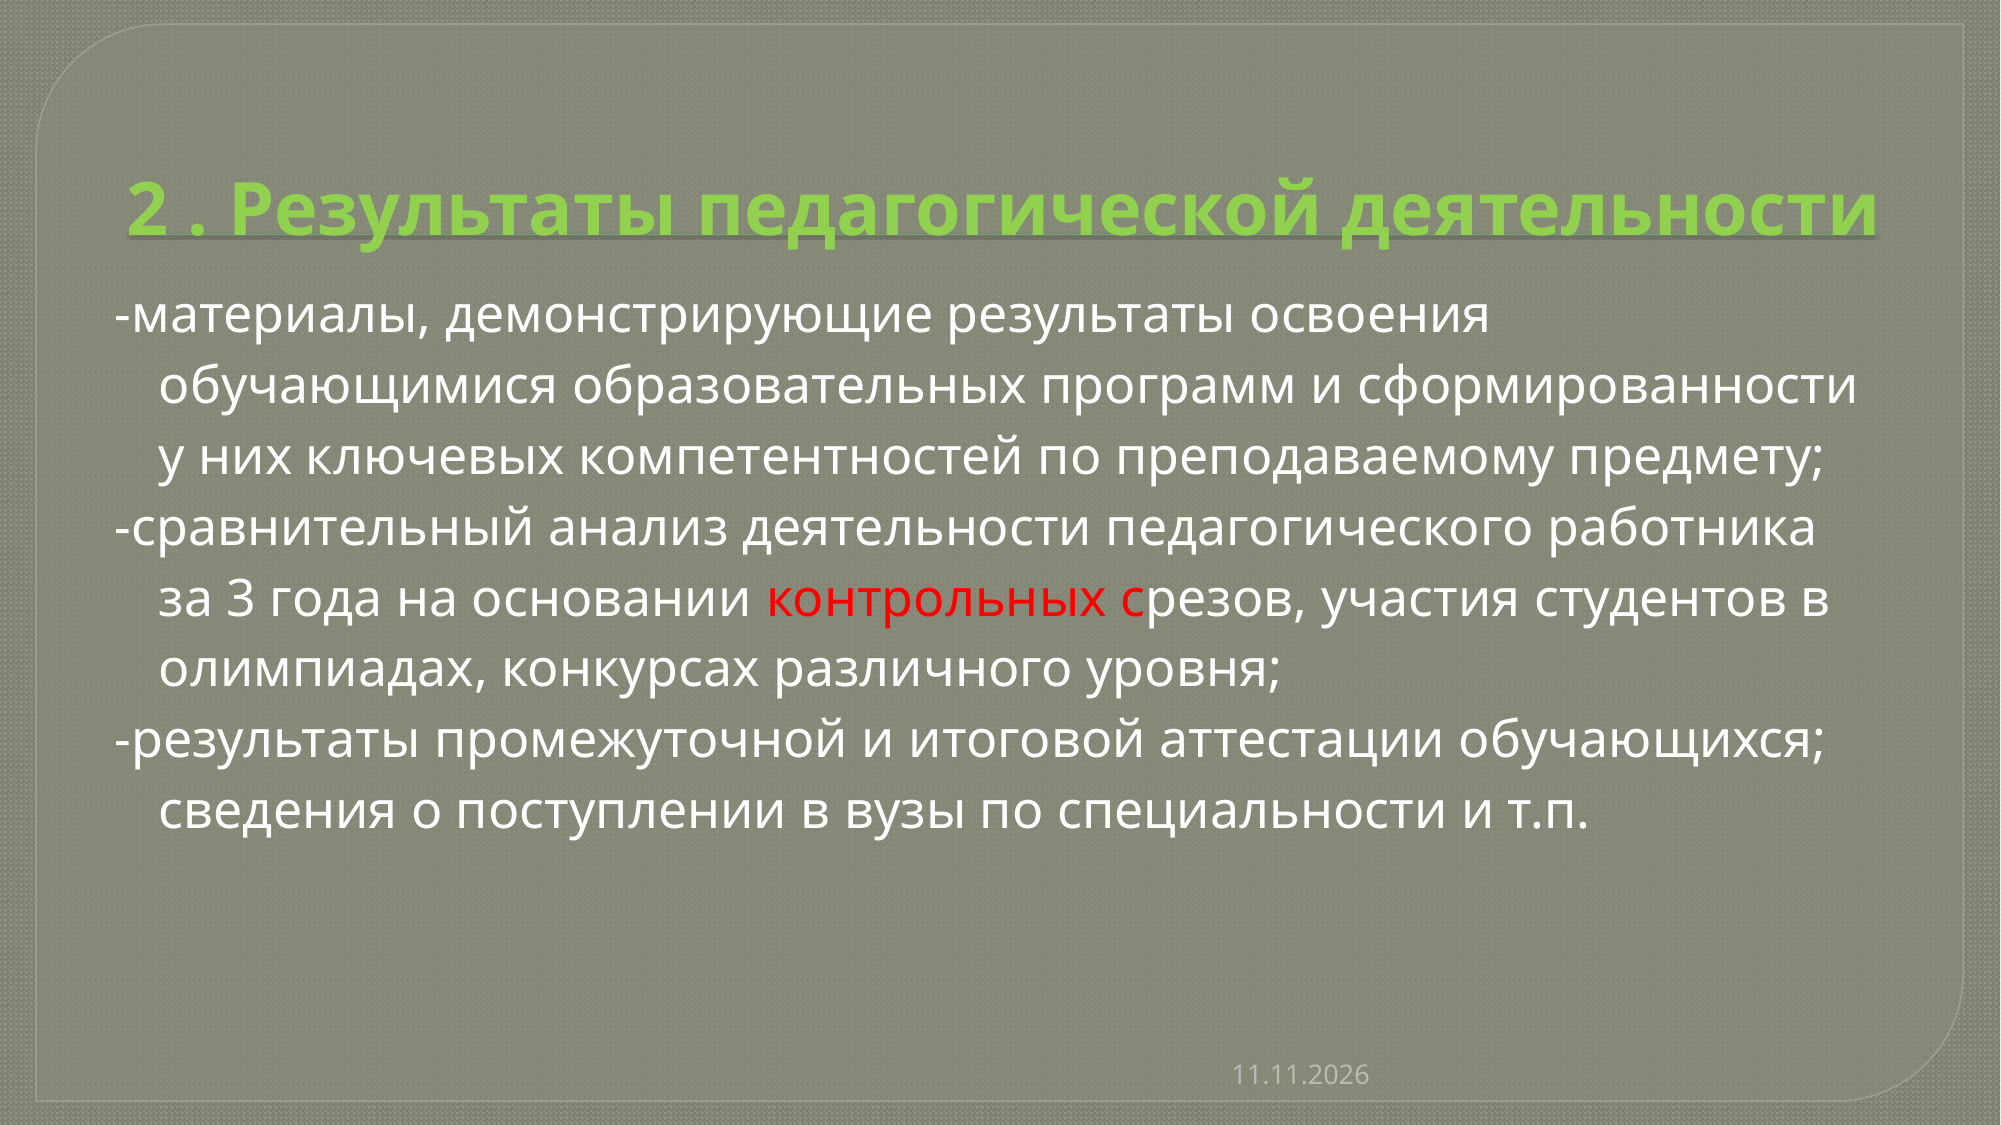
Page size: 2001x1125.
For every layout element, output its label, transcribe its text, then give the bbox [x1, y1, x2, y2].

title 2 . Результаты педагогической деятельности [99, 41, 1900, 265]
list -материалы, демонстрирующие результаты освоения обучающимися образовательных программ и сформированности у них ключевых компетентностей по преподаваемому предмету; -сравнительный анализ деятельности педагогического работника за 3 года на основании контрольных срезов, участия студентов в олимпиадах, конкурсах различного уровня; -результаты промежуточной и итоговой аттестации обучающихся; сведения о поступлении в вузы по специальности и т.п. [99, 270, 1900, 1043]
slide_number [1216, 1050, 1874, 1095]
